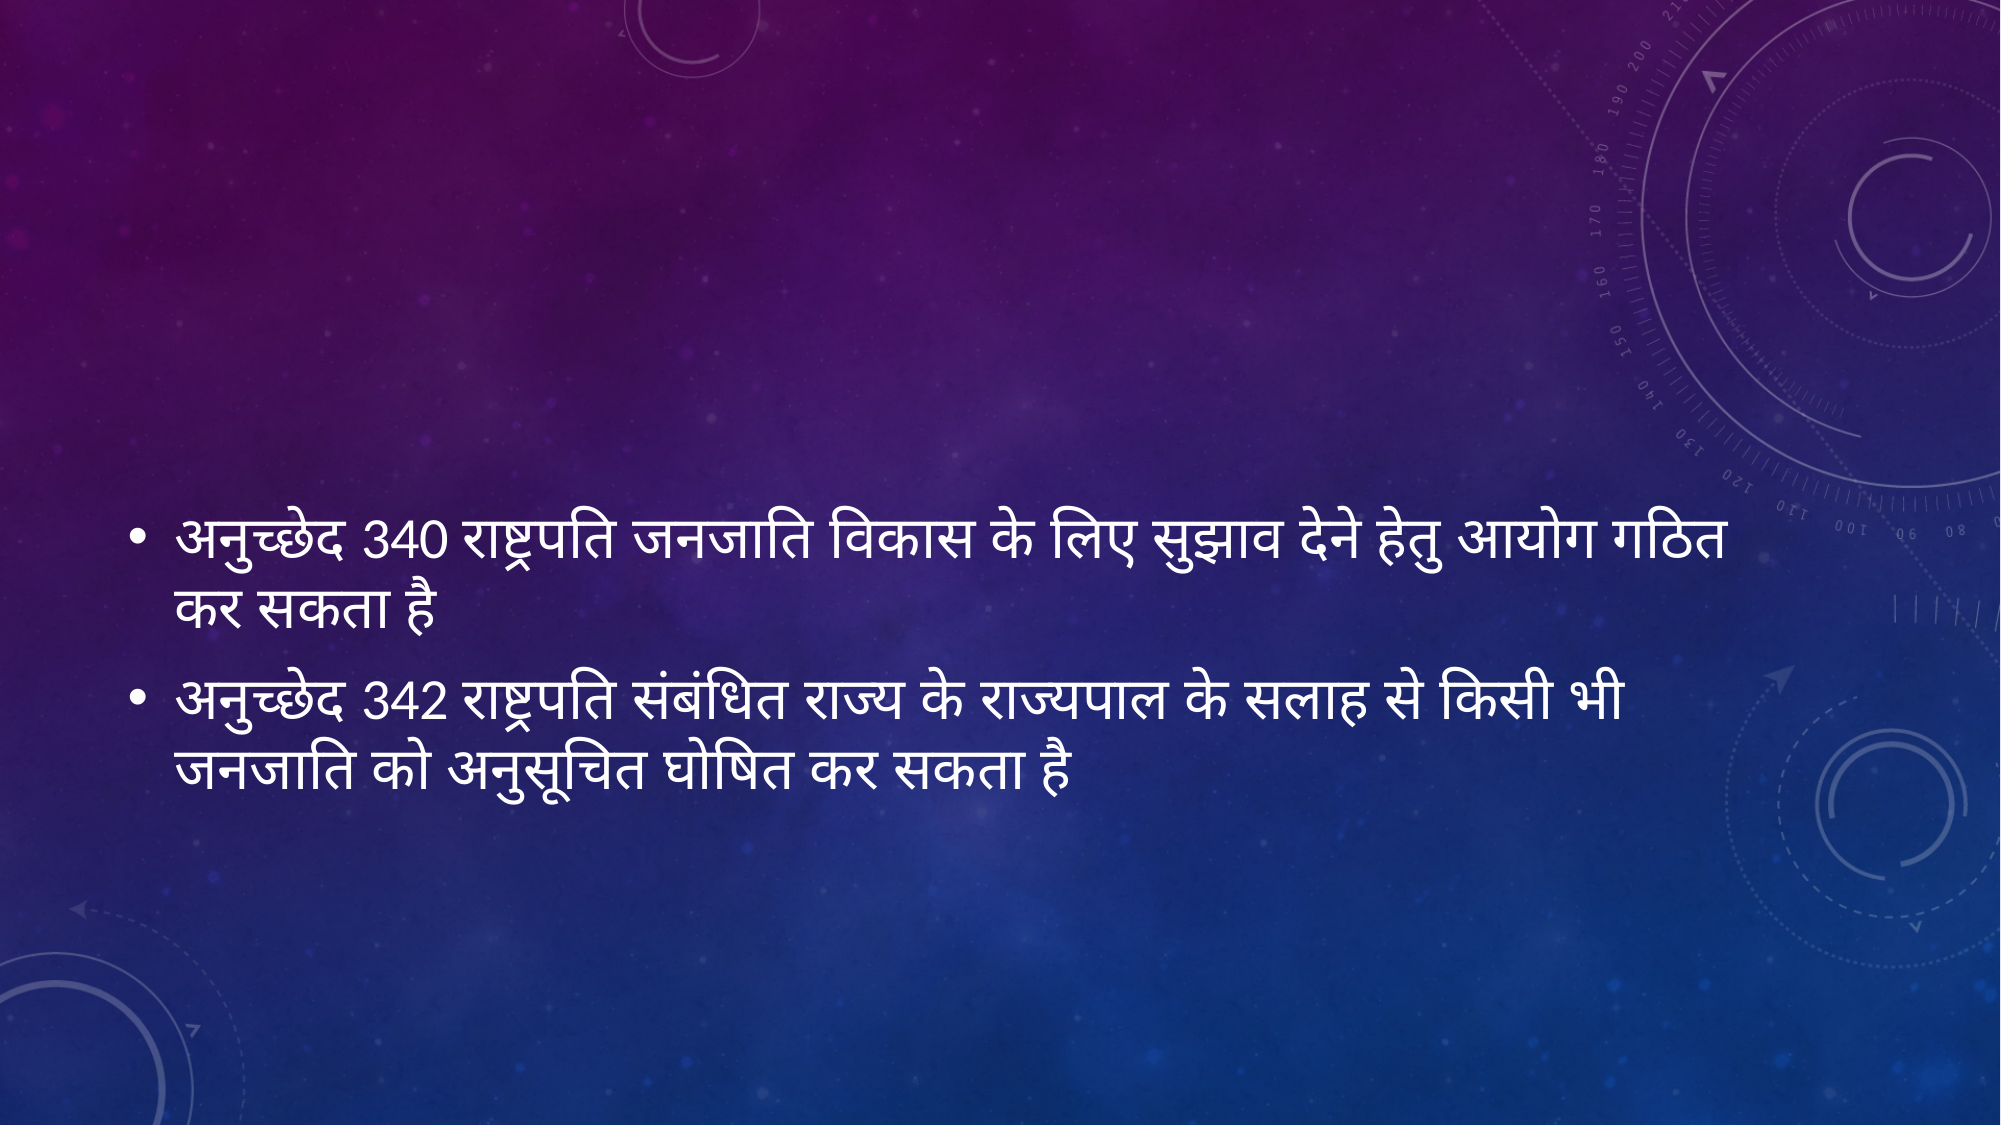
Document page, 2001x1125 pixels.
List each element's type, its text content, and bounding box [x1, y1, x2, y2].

picture [0, 0, 2001, 1125]
list अनुच्छेद 340 राष्ट्रपति जनजाति विकास के लिए सुझाव देने हेतु आयोग गठित कर सकता है अनुच्छेद 342 राष्ट्रपति संबंधित राज्य के राज्यपाल के सलाह से किसी भी जनजाति को अनुसूचित घोषित कर सकता है [112, 351, 1775, 950]
